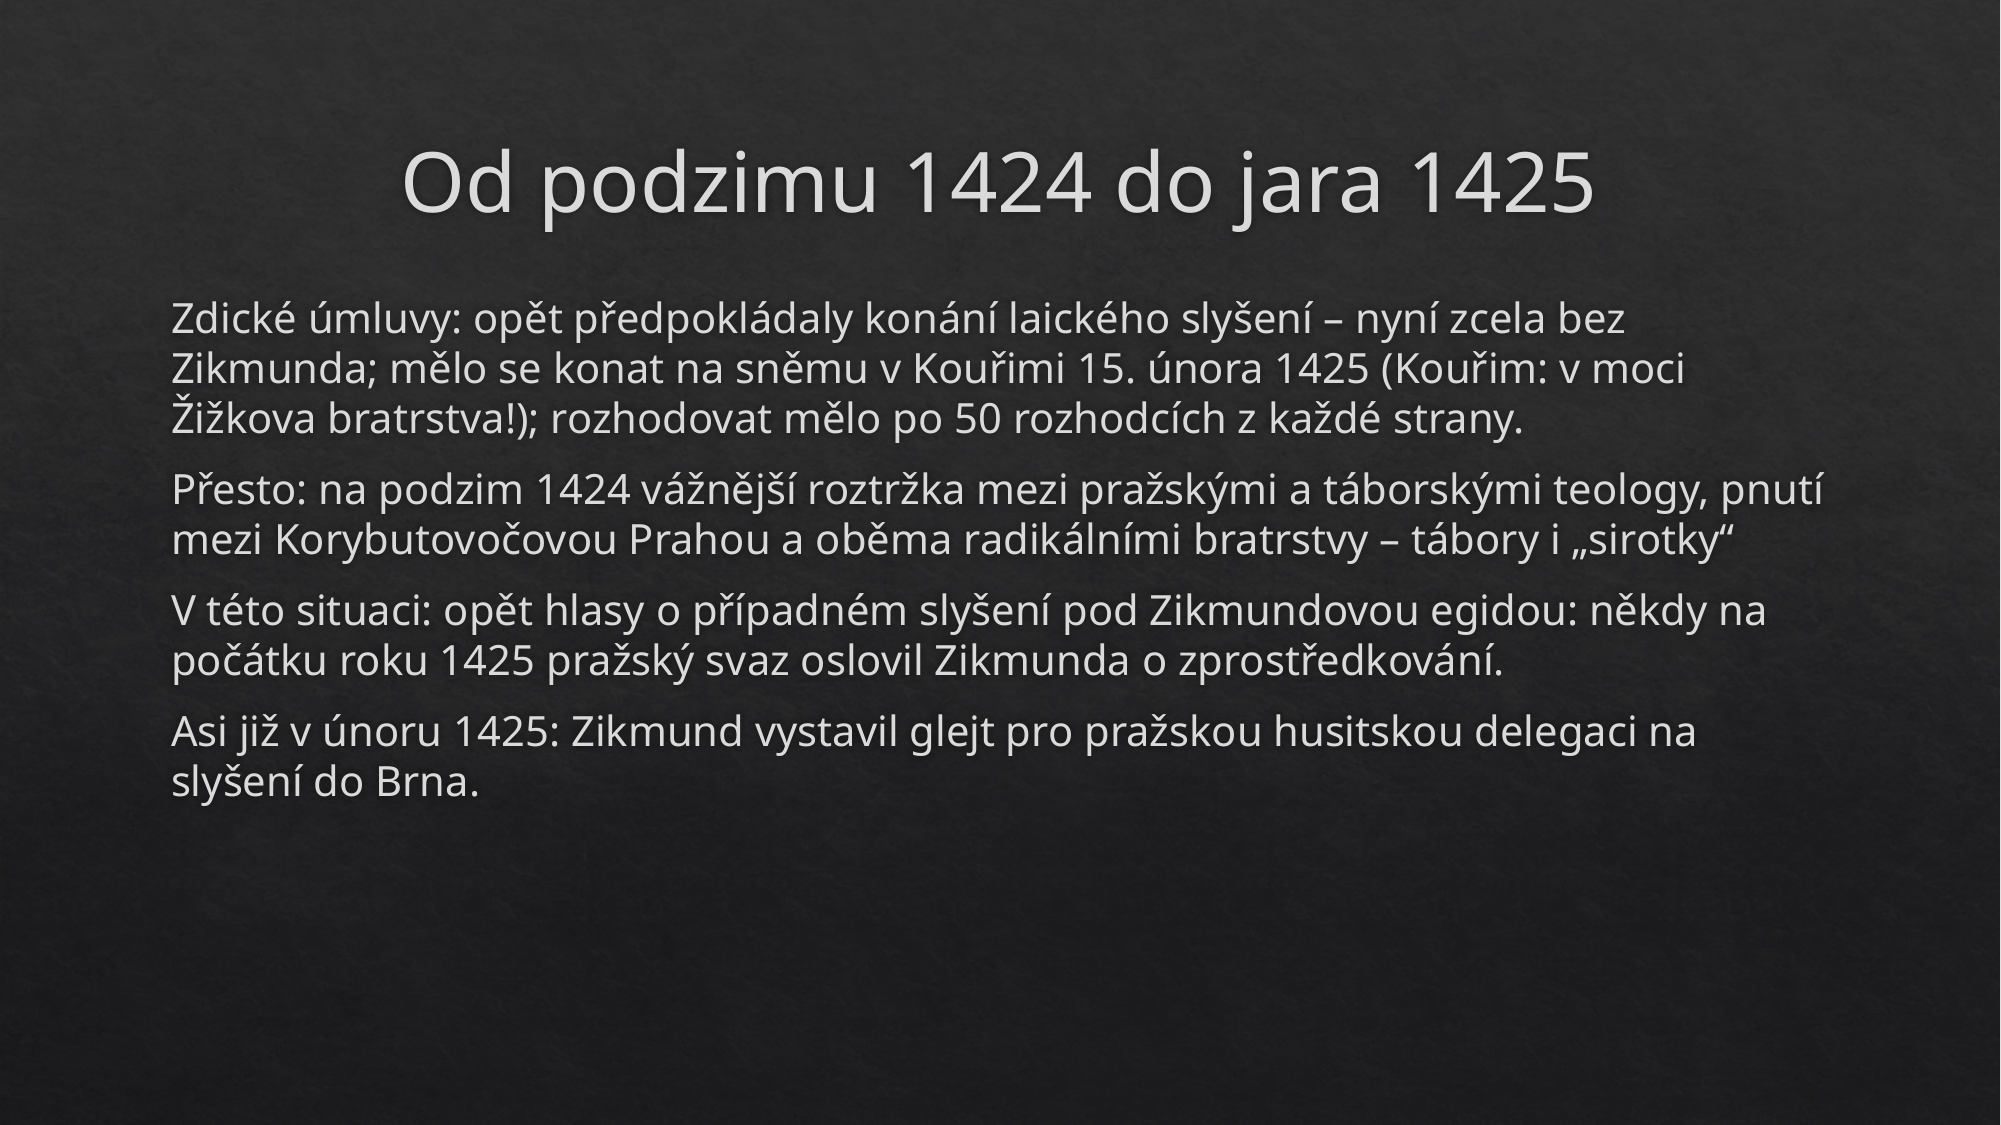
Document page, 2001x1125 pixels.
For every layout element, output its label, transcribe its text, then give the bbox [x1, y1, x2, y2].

title Od podzimu 1424 do jara 1425 [149, 99, 1849, 260]
list Zdické úmluvy: opět předpokládaly konání laického slyšení – nyní zcela bez Zikmunda; mělo se konat na sněmu v Kouřimi 15. února 1425 (Kouřim: v moci Žižkova bratrstva!); rozhodovat mělo po 50 rozhodcích z každé strany. Přesto: na podzim 1424 vážnější roztržka mezi pražskými a táborskými teology, pnutí mezi Korybutovočovou Prahou a oběma radikálními bratrstvy – tábory i „sirotky“ V této situaci: opět hlasy o případném slyšení pod Zikmundovou egidou: někdy na počátku roku 1425 pražský svaz oslovil Zikmunda o zprostředkování. Asi již v únoru 1425: Zikmund vystavil glejt pro pražskou husitskou delegaci na slyšení do Brna. [149, 284, 1849, 950]
